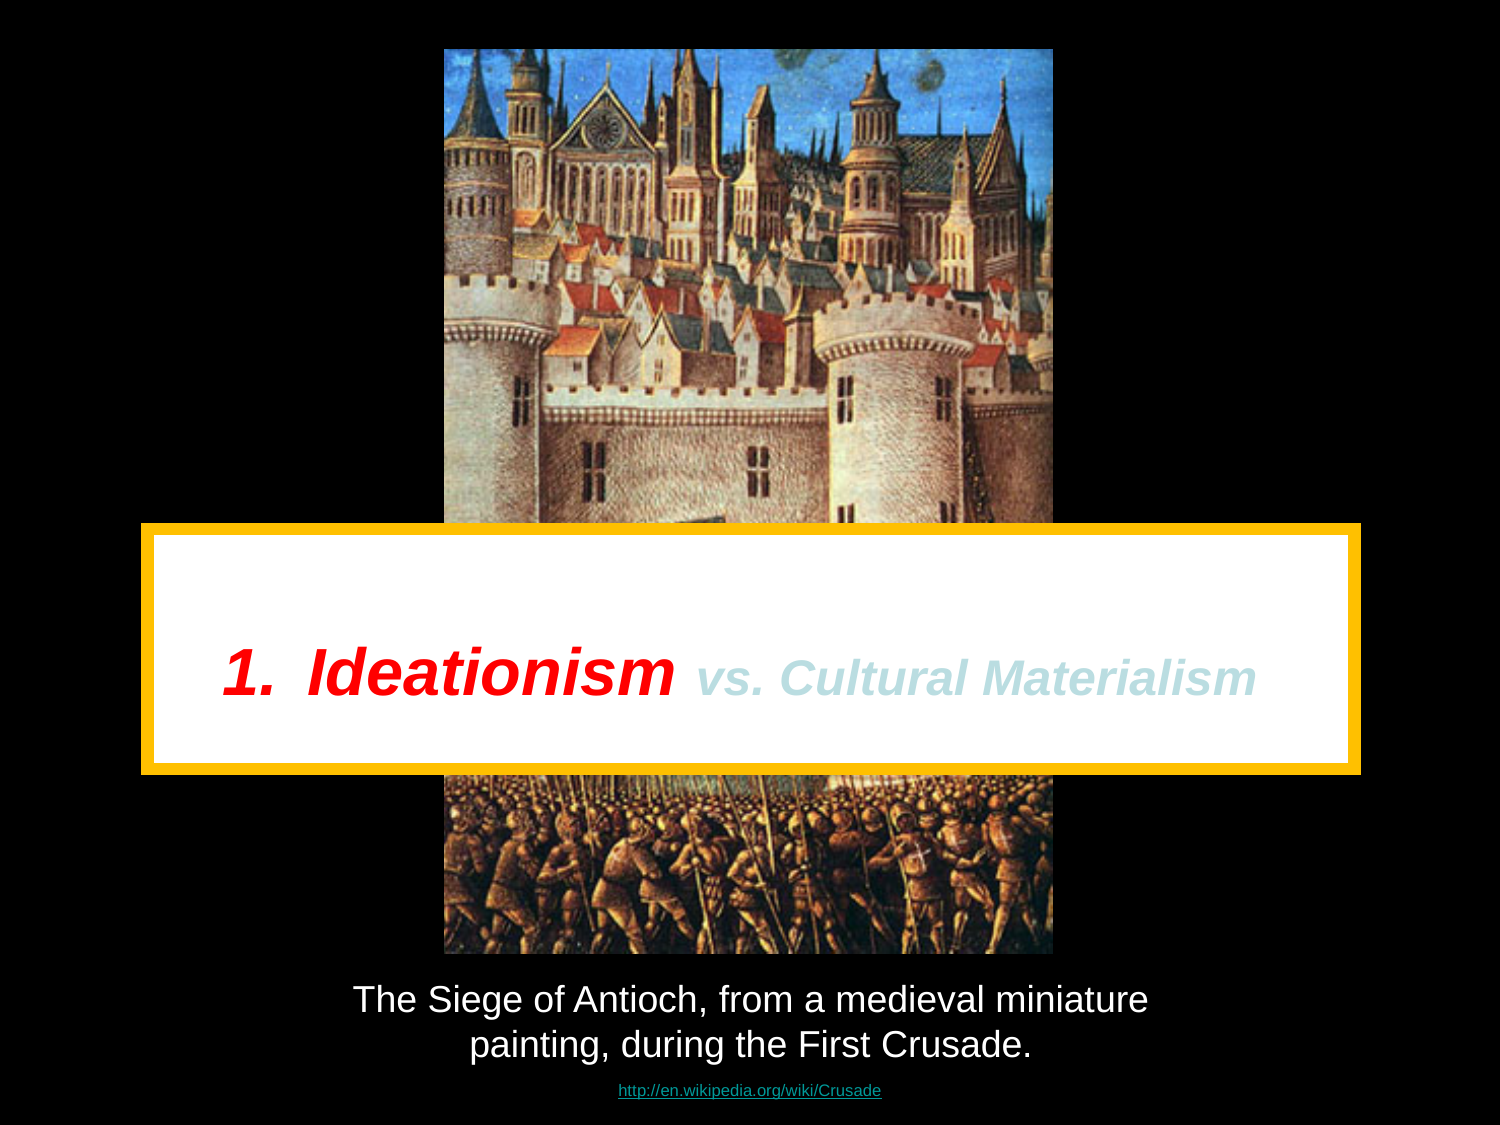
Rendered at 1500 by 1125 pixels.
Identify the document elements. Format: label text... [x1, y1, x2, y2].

text_box http://en.wikipedia.org/wiki/Crusade [603, 1073, 897, 1108]
text_box Ideationism vs. Cultural Materialism [1058, 529, 1355, 770]
picture [444, 49, 1053, 955]
text_box The Siege of Antioch, from a medieval miniature painting, during the First Crusade. [285, 967, 1217, 1073]
text_box Ideationism vs. Cultural Materialism [147, 529, 438, 770]
